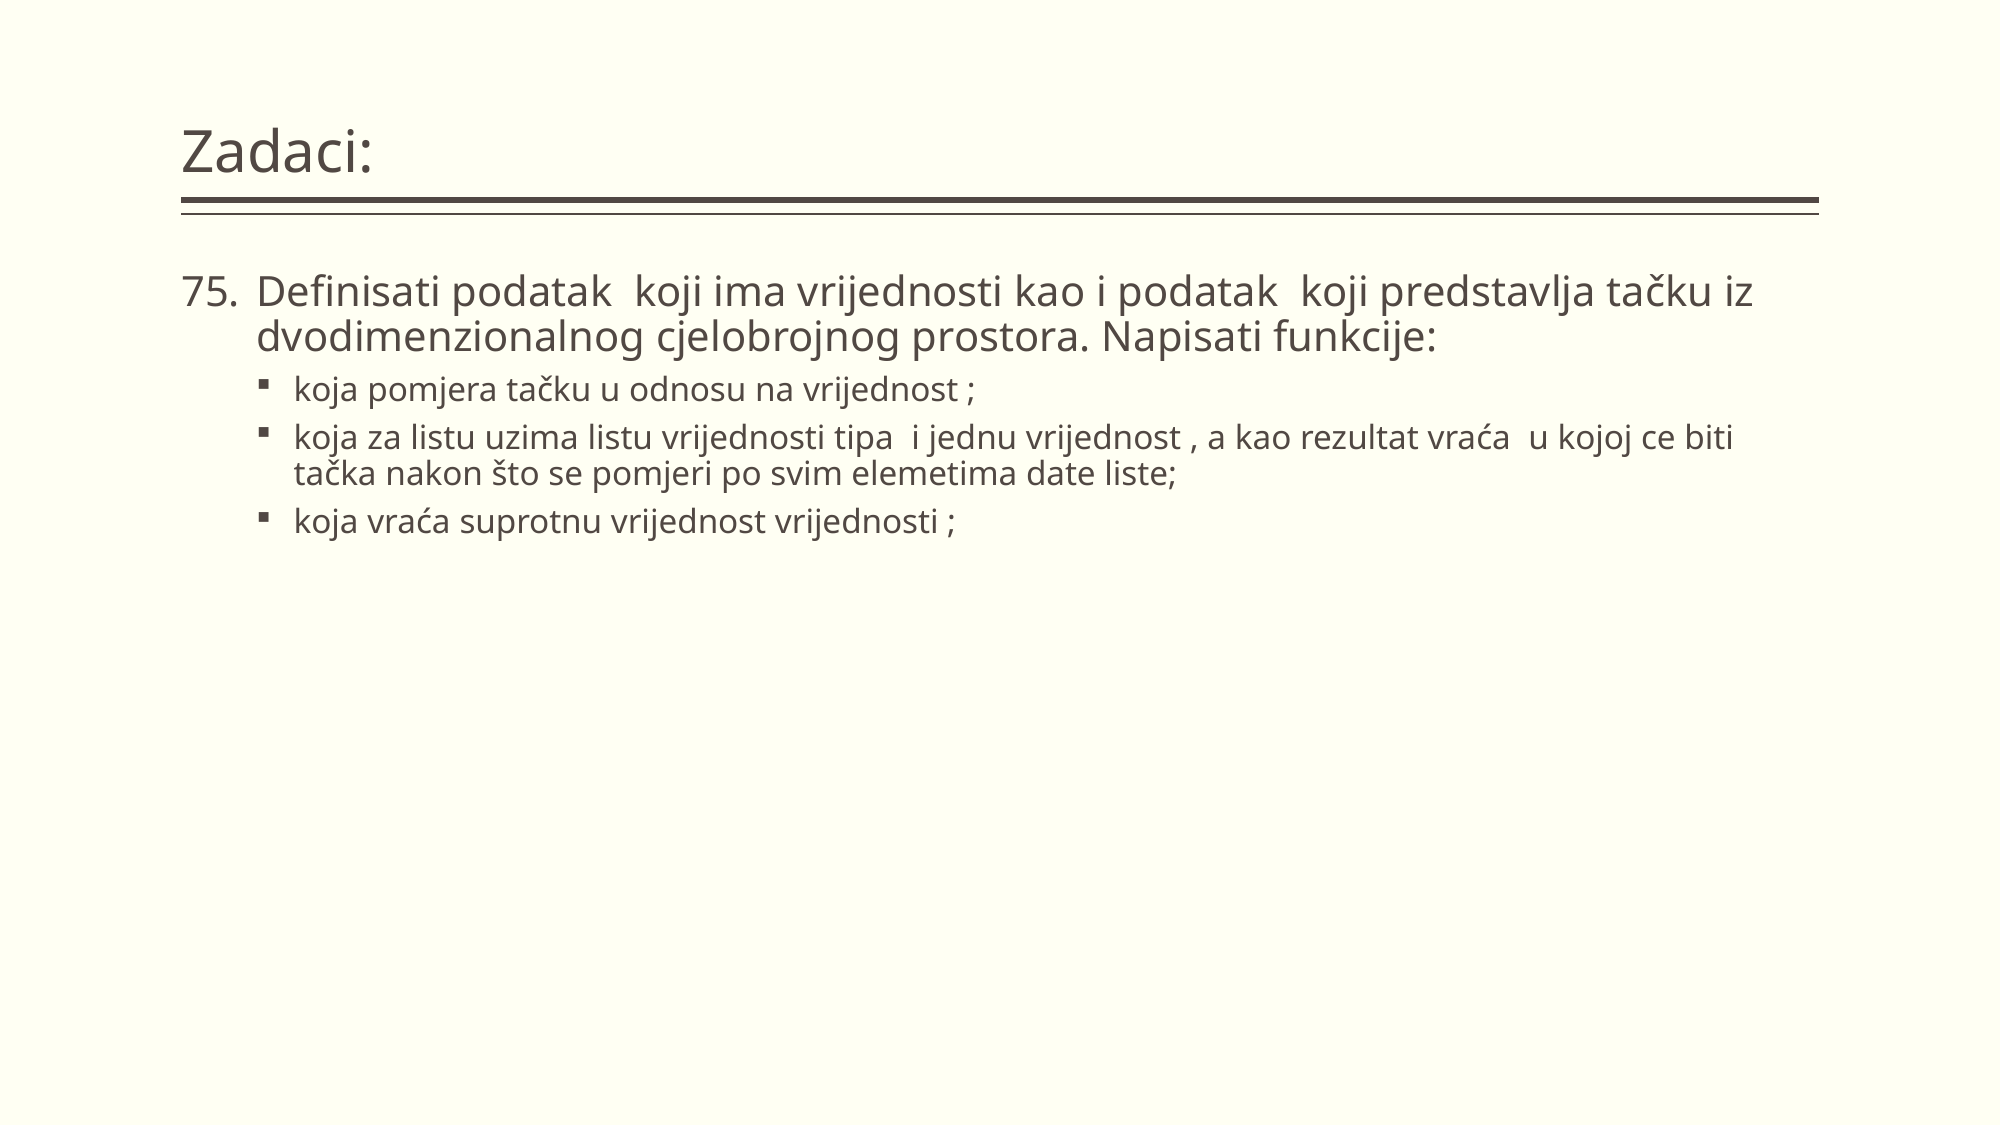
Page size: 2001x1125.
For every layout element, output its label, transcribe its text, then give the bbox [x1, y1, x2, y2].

title Zadaci: [181, 12, 1819, 193]
